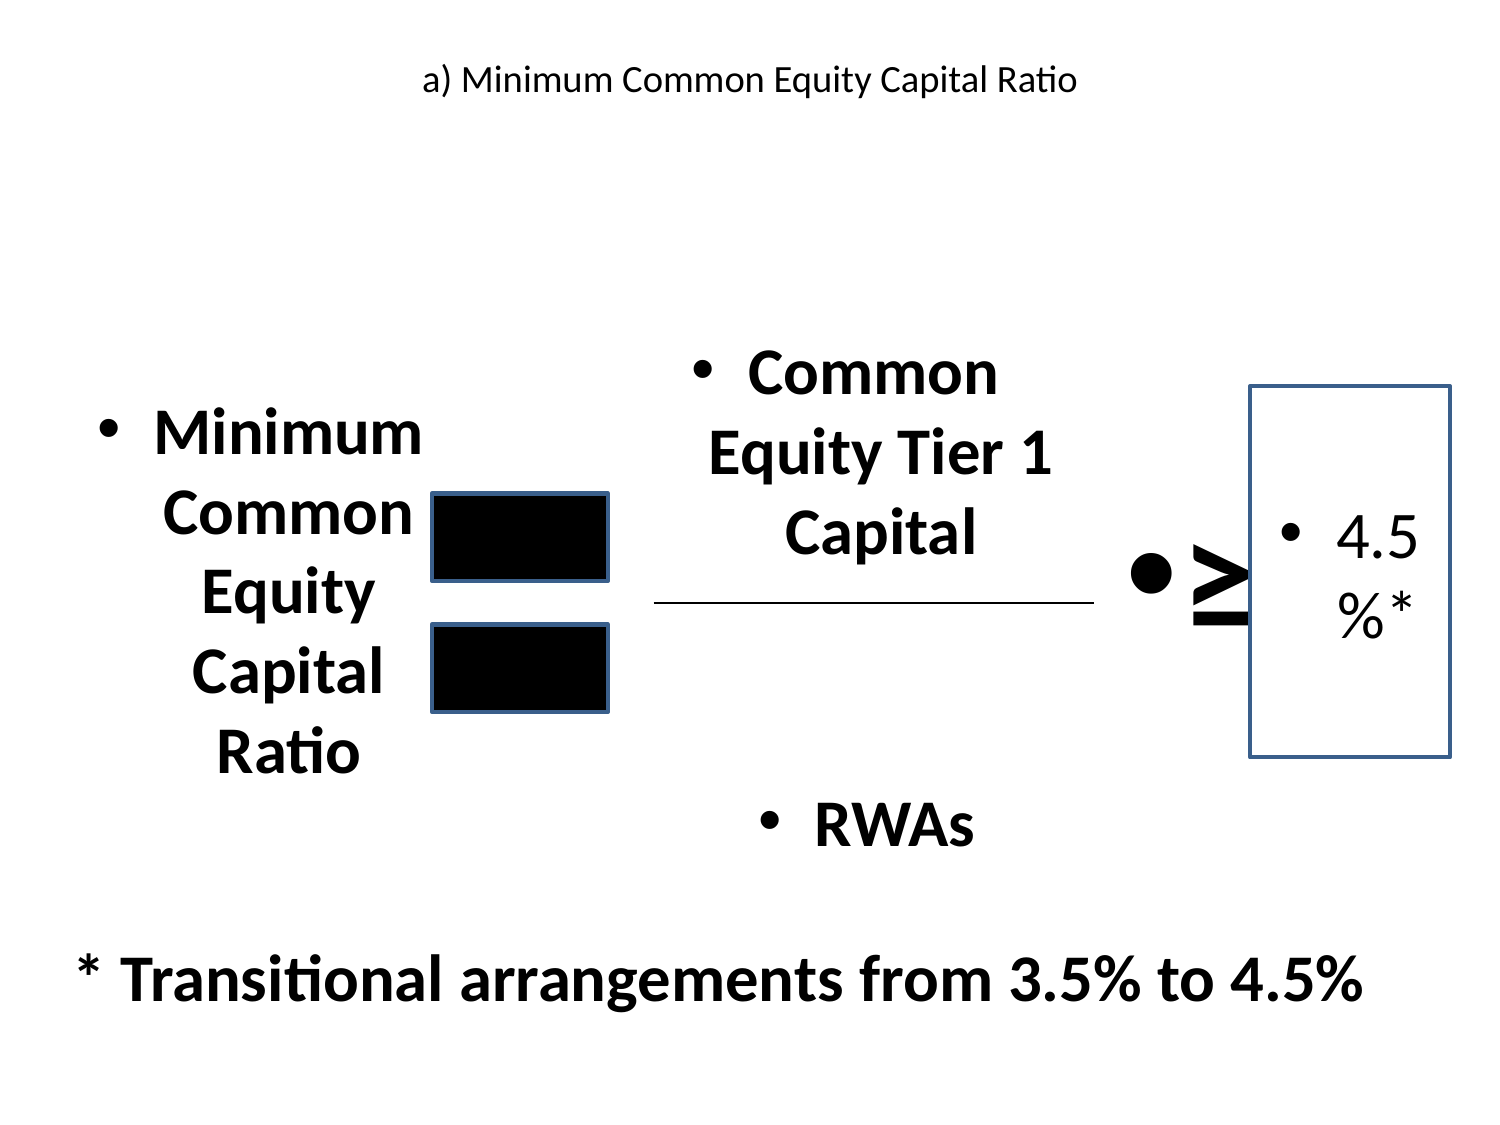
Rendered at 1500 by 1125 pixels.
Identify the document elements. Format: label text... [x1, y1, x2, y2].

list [74, 262, 1451, 1006]
text_box * Transitional arrangements from 3.5% to 4.5% [0, 898, 1439, 1052]
title a) Minimum Common Equity Capital Ratio [0, 0, 1500, 155]
